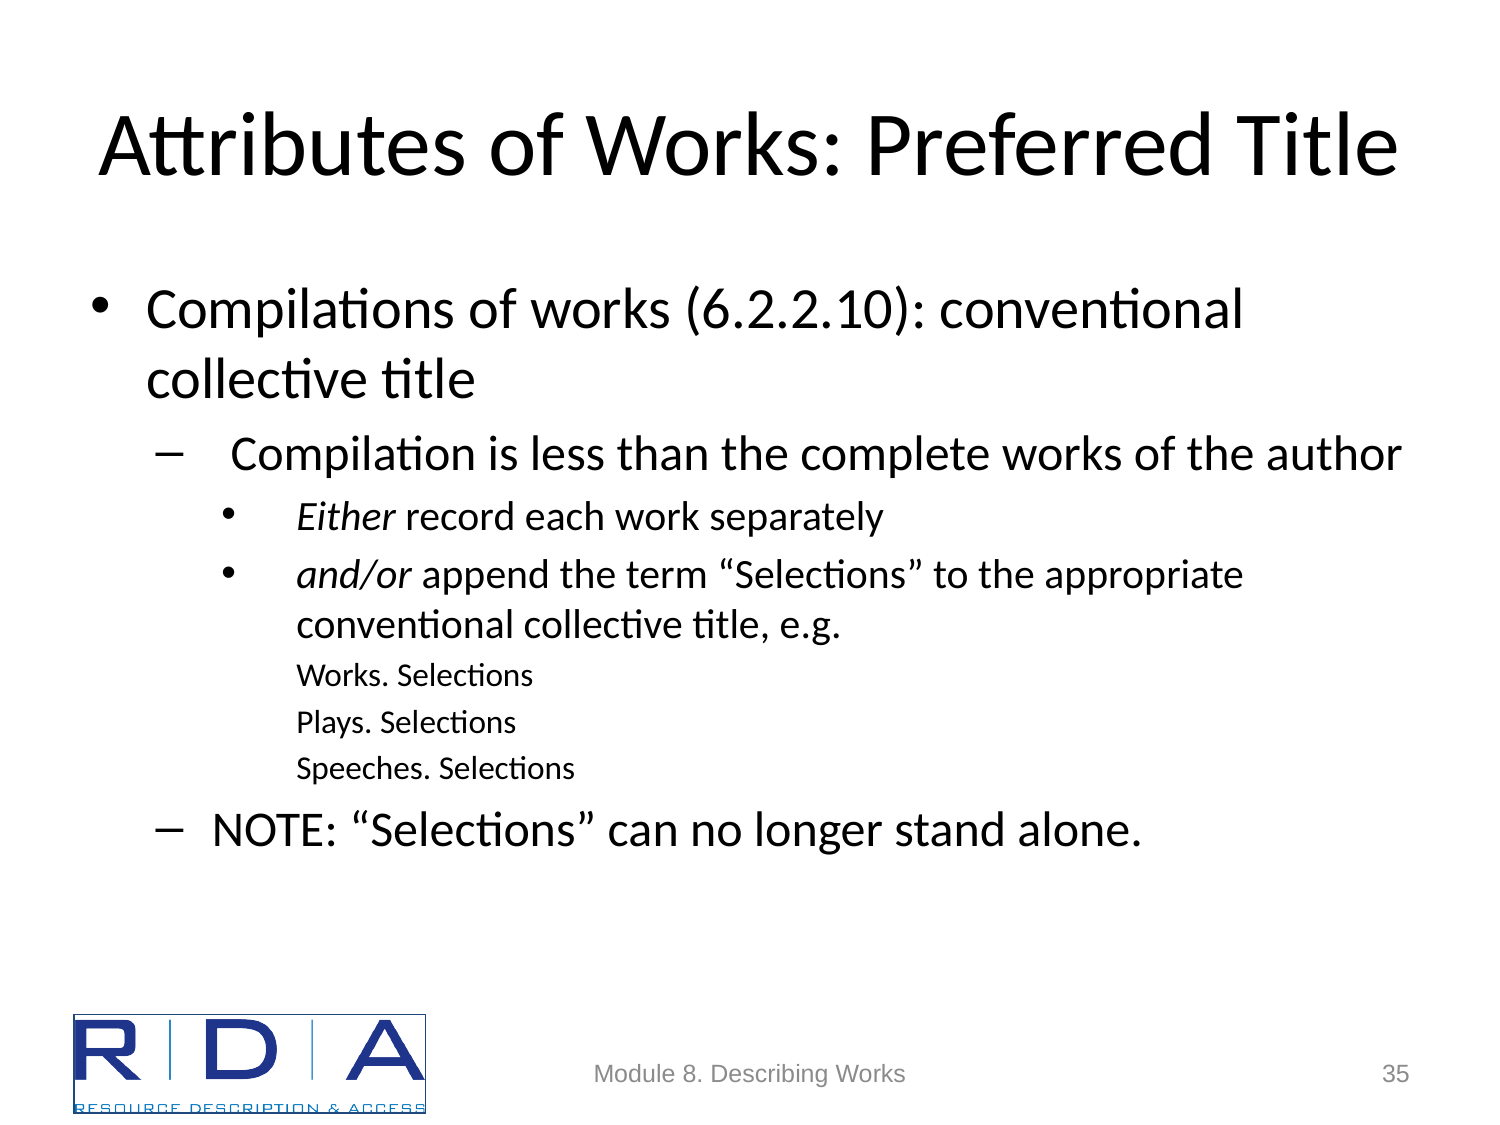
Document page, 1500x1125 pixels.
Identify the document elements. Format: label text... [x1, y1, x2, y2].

title Attributes of Works: Preferred Title [75, 45, 1425, 233]
list Compilations of works (6.2.2.10): conventional collective title Compilation is less than the complete works of the author Either record each work separately and/or append the term “Selections” to the appropriate conventional collective title, e.g. Works. Selections Plays. Selections Speeches. Selections NOTE: “Selections” can no longer stand alone. [75, 262, 1425, 950]
slide_number 35 [1074, 1042, 1425, 1103]
picture [75, 1015, 425, 1112]
footer Module 8. Describing Works [512, 1042, 988, 1103]
